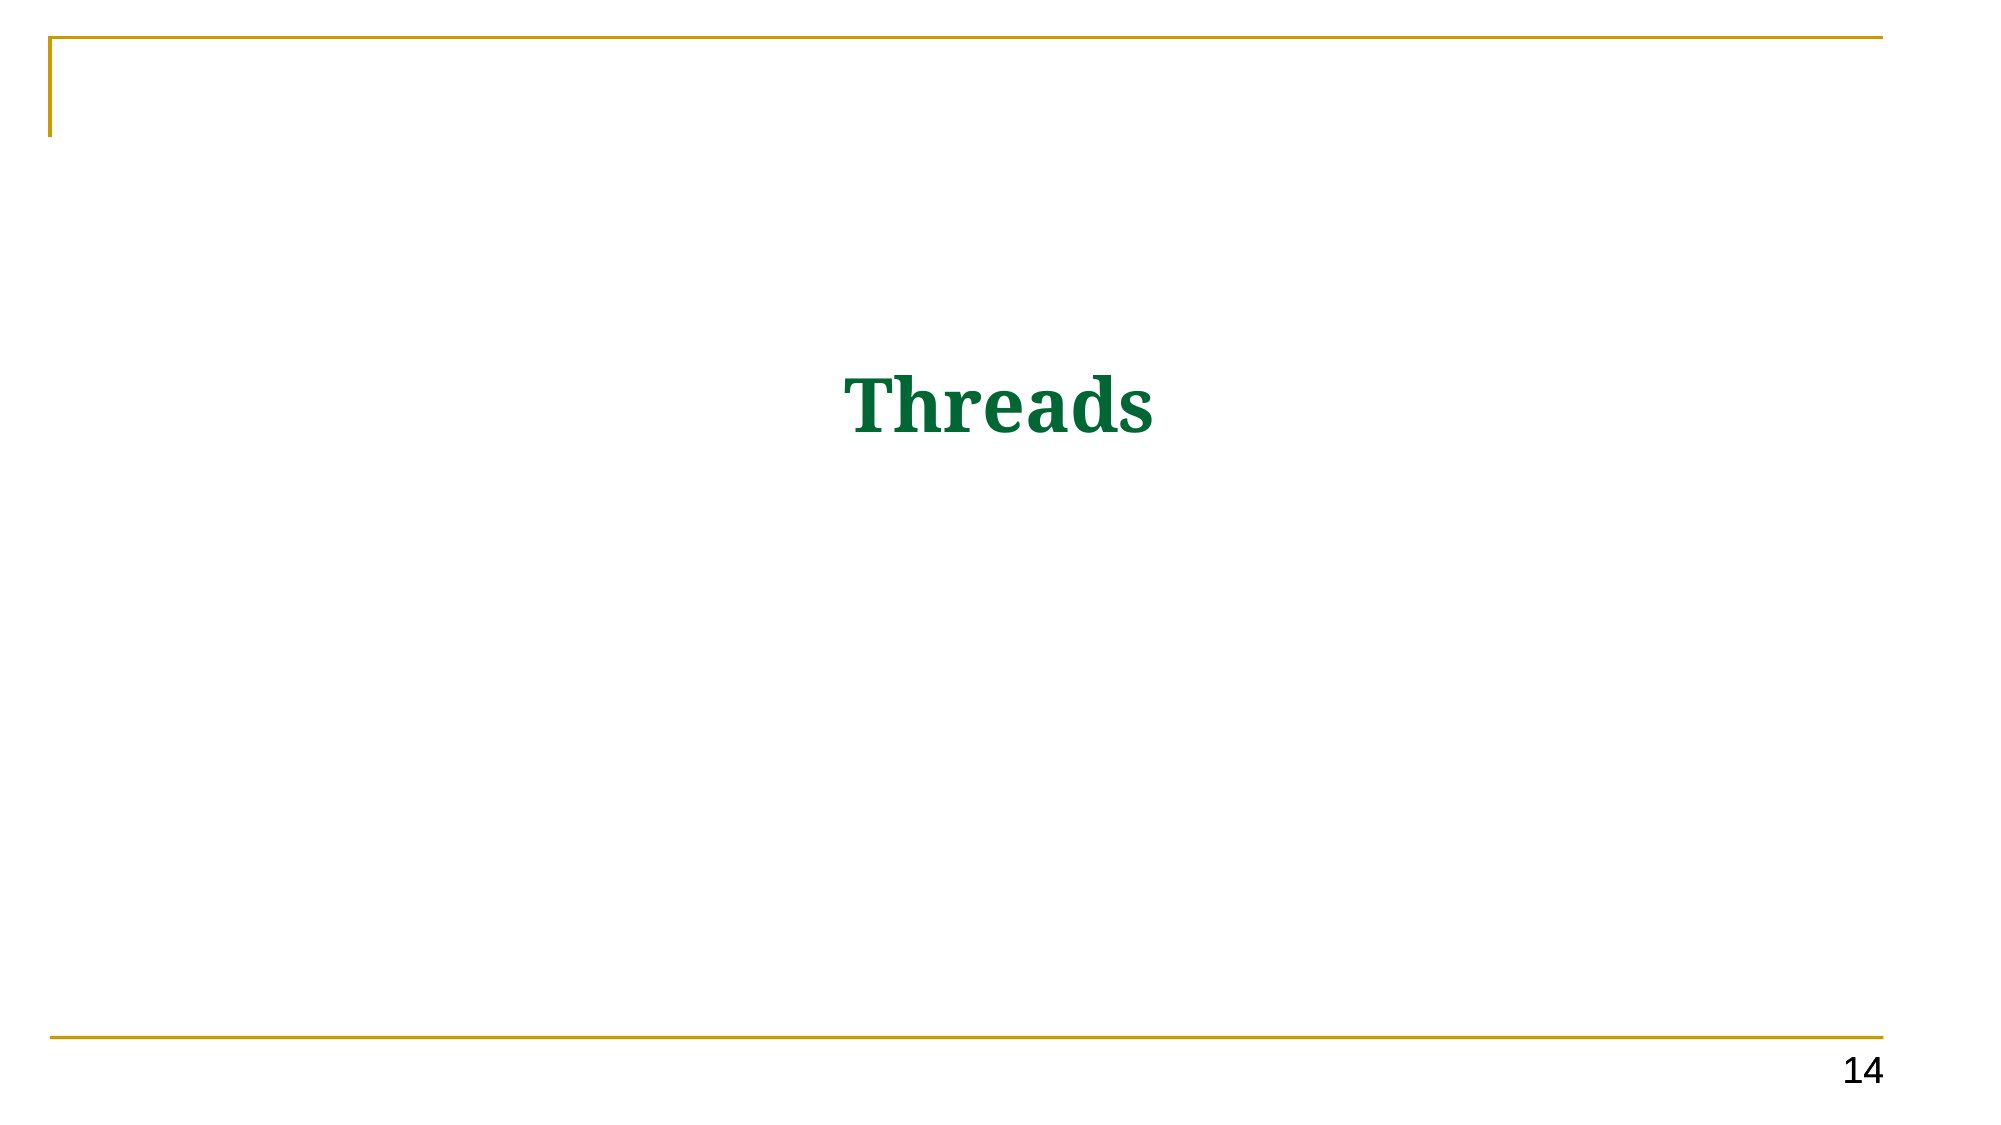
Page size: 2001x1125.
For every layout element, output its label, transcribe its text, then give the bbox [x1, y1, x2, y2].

title Threads [150, 349, 1850, 591]
